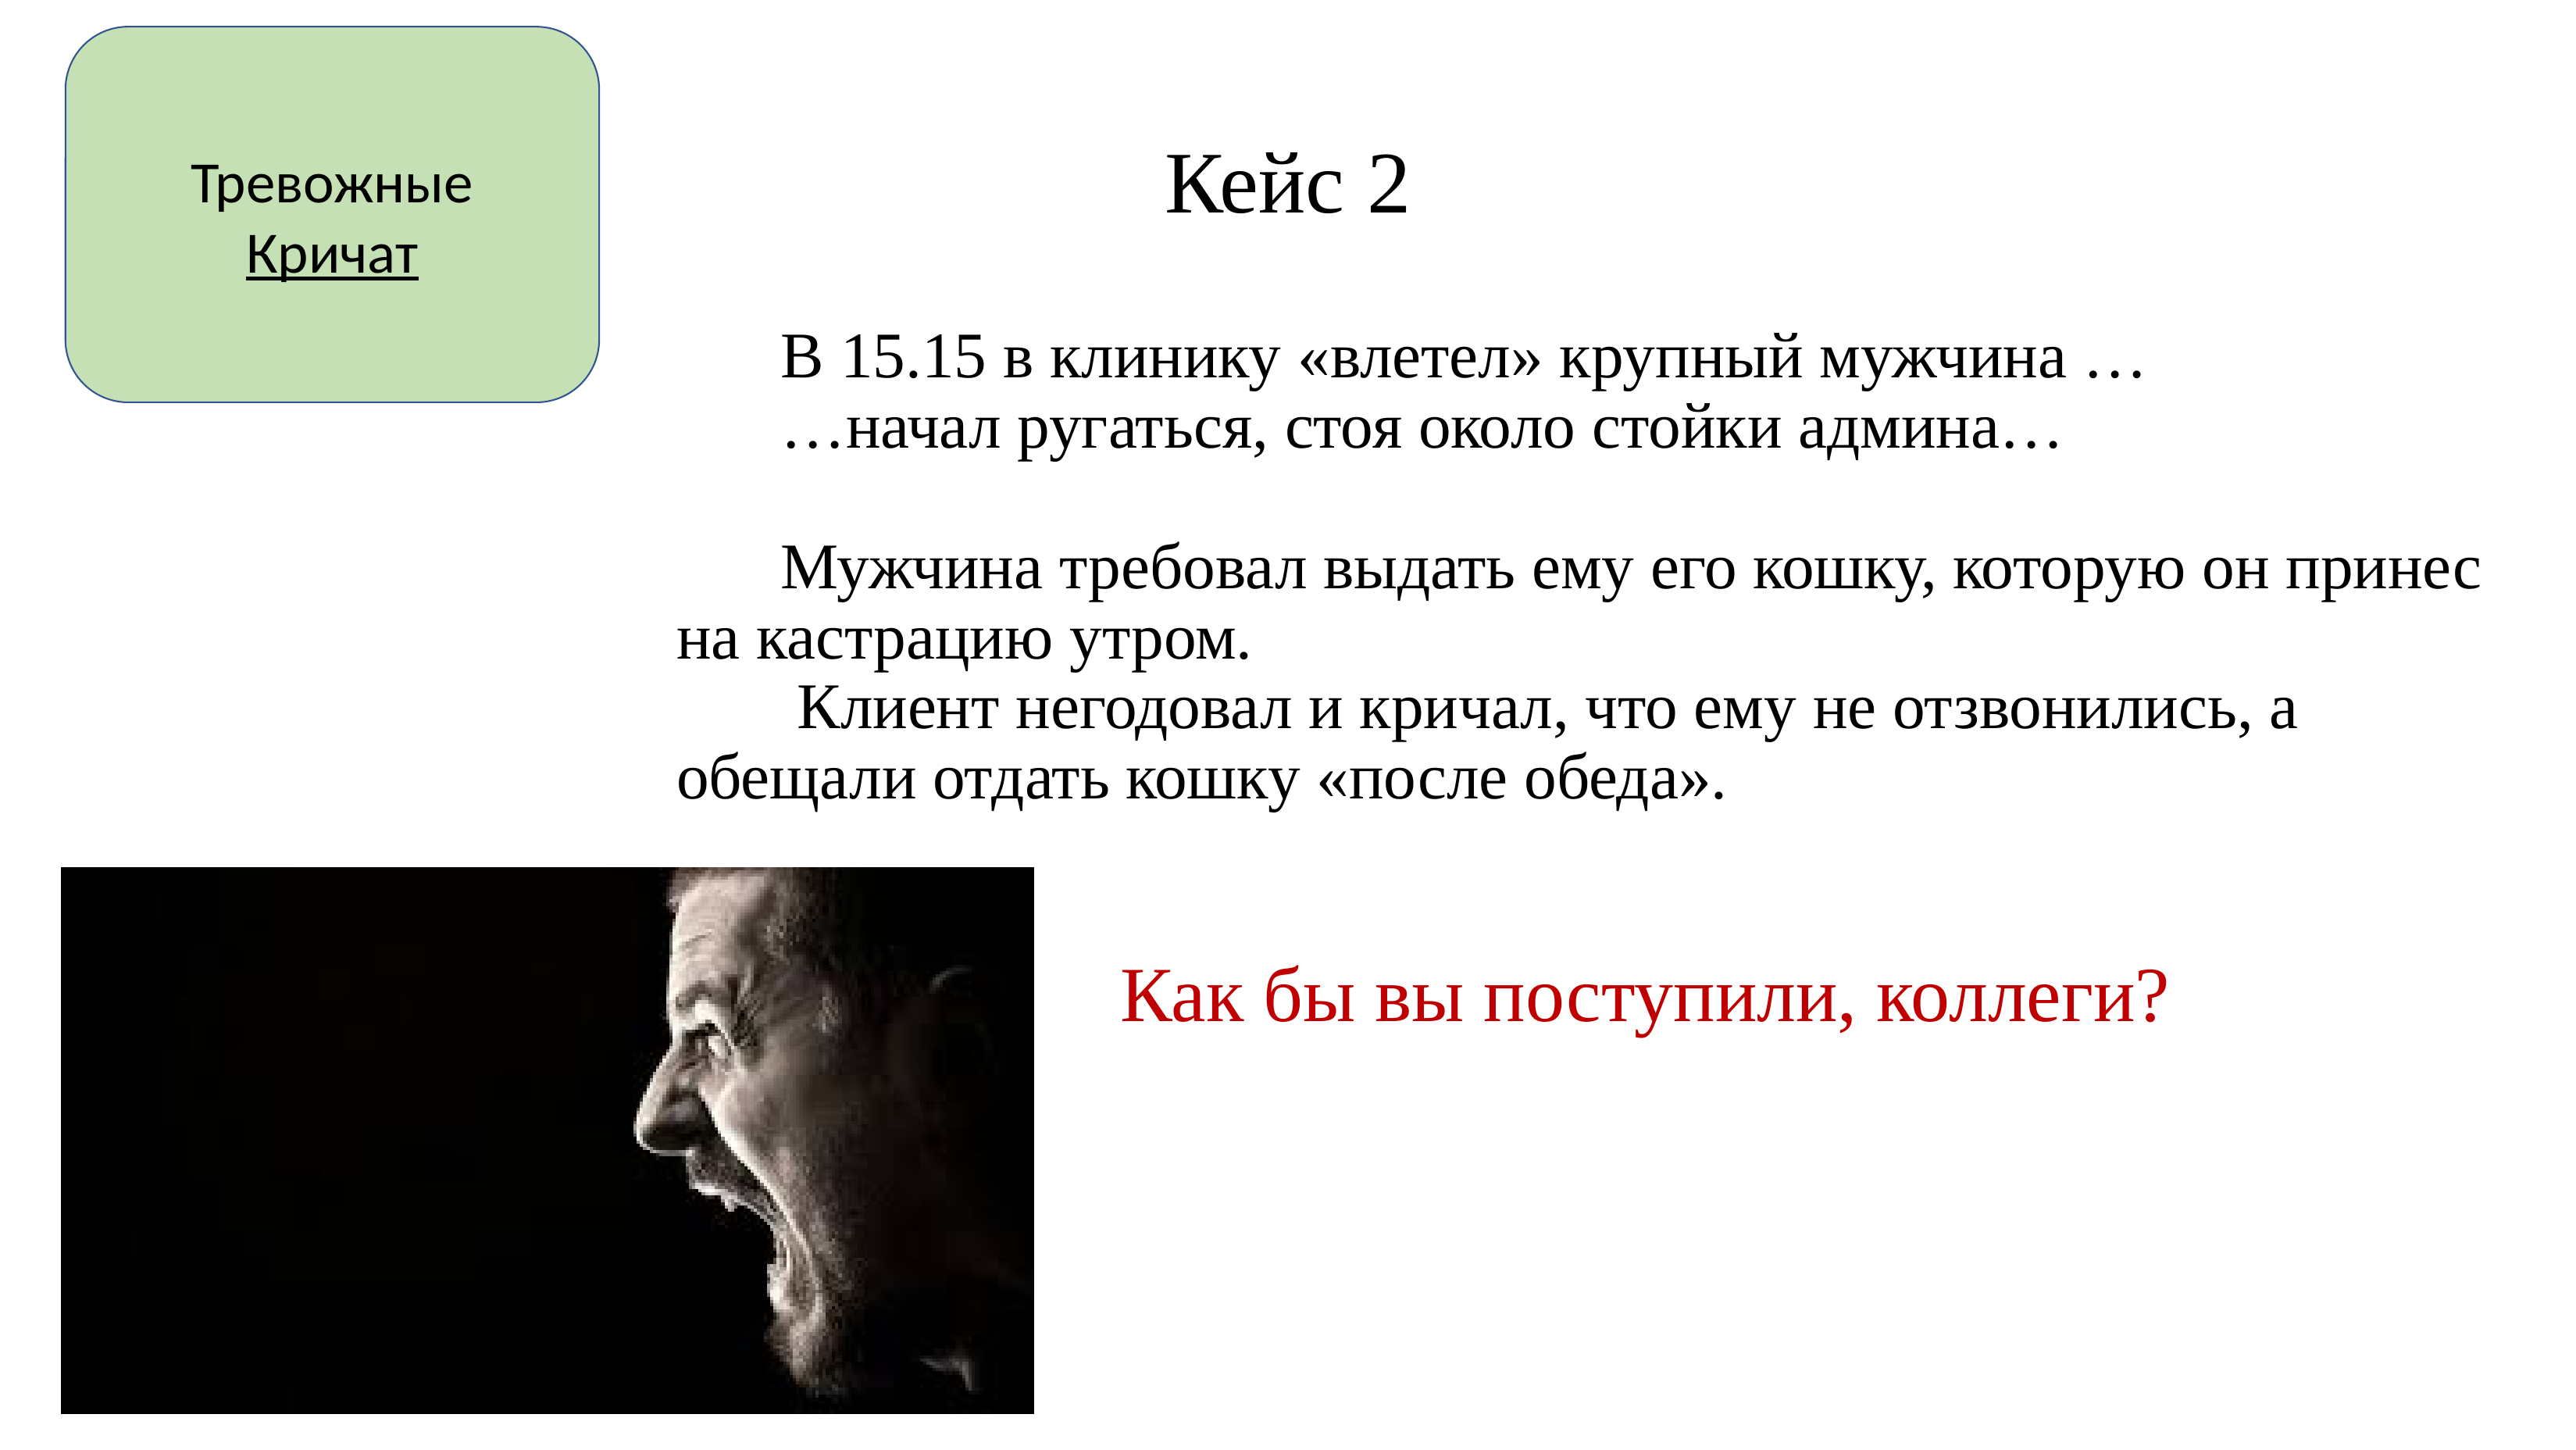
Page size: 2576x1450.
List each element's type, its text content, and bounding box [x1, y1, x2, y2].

picture [61, 867, 1034, 1414]
text_box Кейс 2 [1053, 119, 1522, 237]
list В 15.15 в клинику «влетел» крупный мужчина … …начал ругаться, стоя около стойки админа… Мужчина требовал выдать ему его кошку, которую он принес на кастрацию утром. Клиент негодовал и кричал, что ему не отзвонились, а обещали отдать кошку «после обеда». Как бы вы поступили, коллеги? [676, 321, 2511, 1330]
text_box Тревожные Кричат [64, 26, 601, 403]
